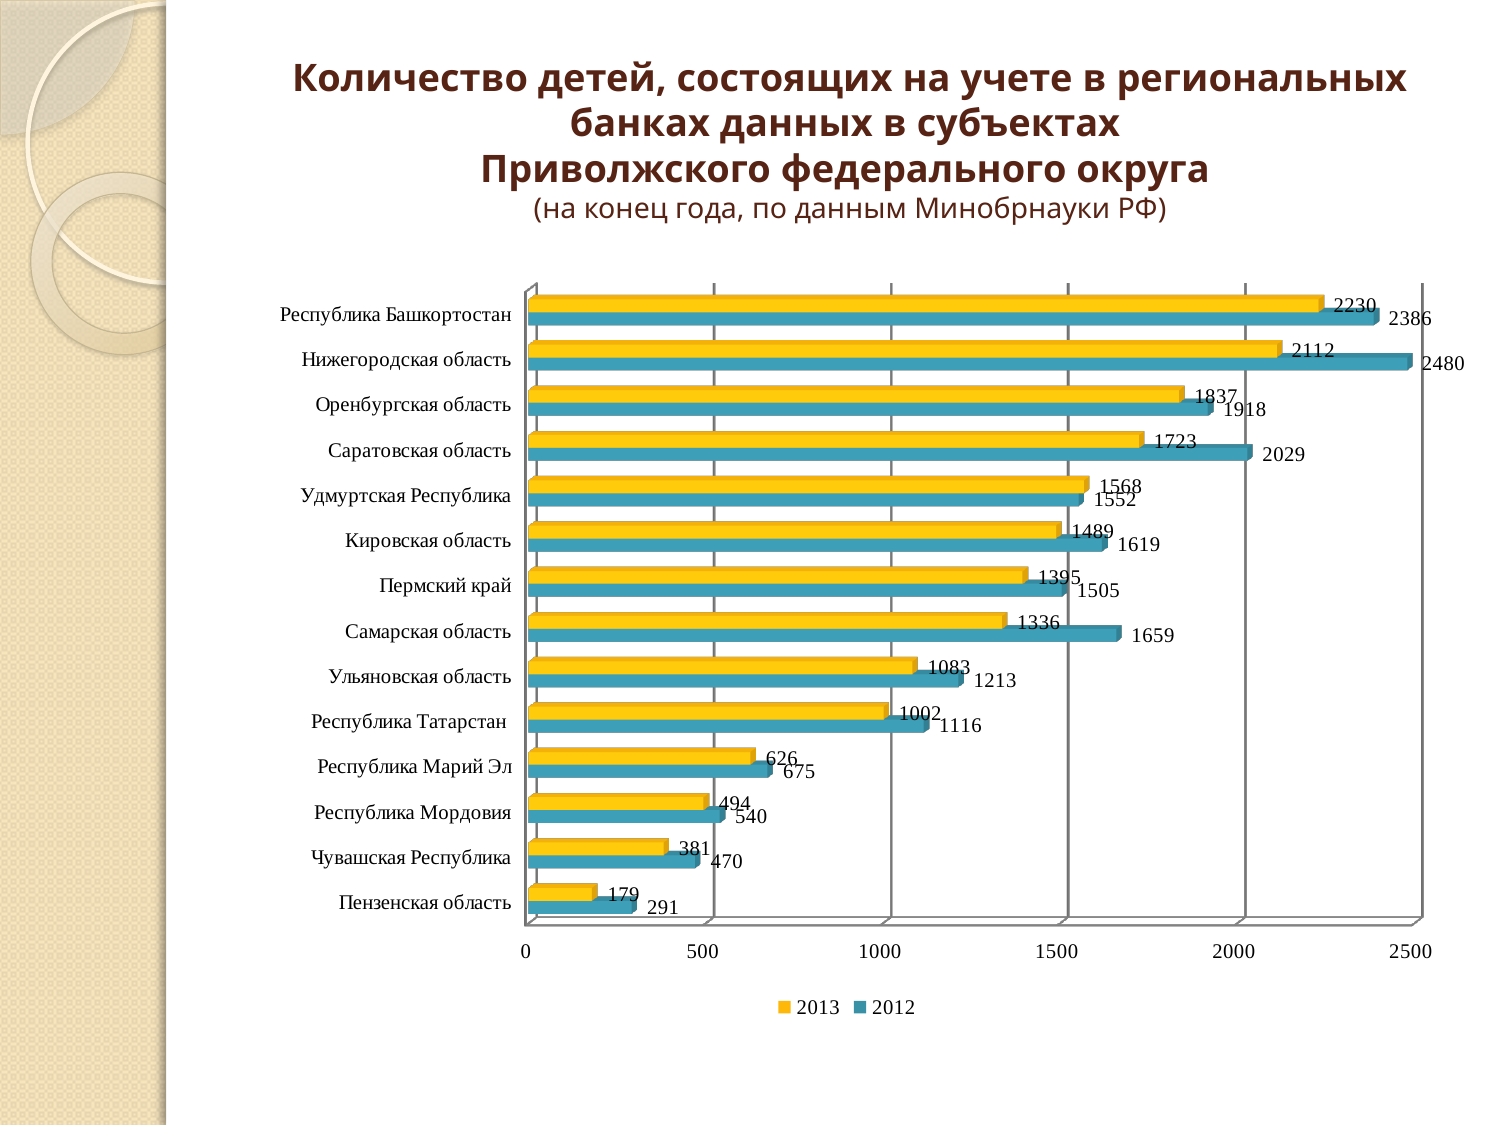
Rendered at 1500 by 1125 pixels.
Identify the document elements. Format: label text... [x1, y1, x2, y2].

chart [235, 266, 1466, 1026]
title Количество детей, состоящих на учете в региональных банках данных в субъектах Приволжского федерального округа (на конец года, по данным Минобрнауки РФ) [235, 45, 1466, 233]
